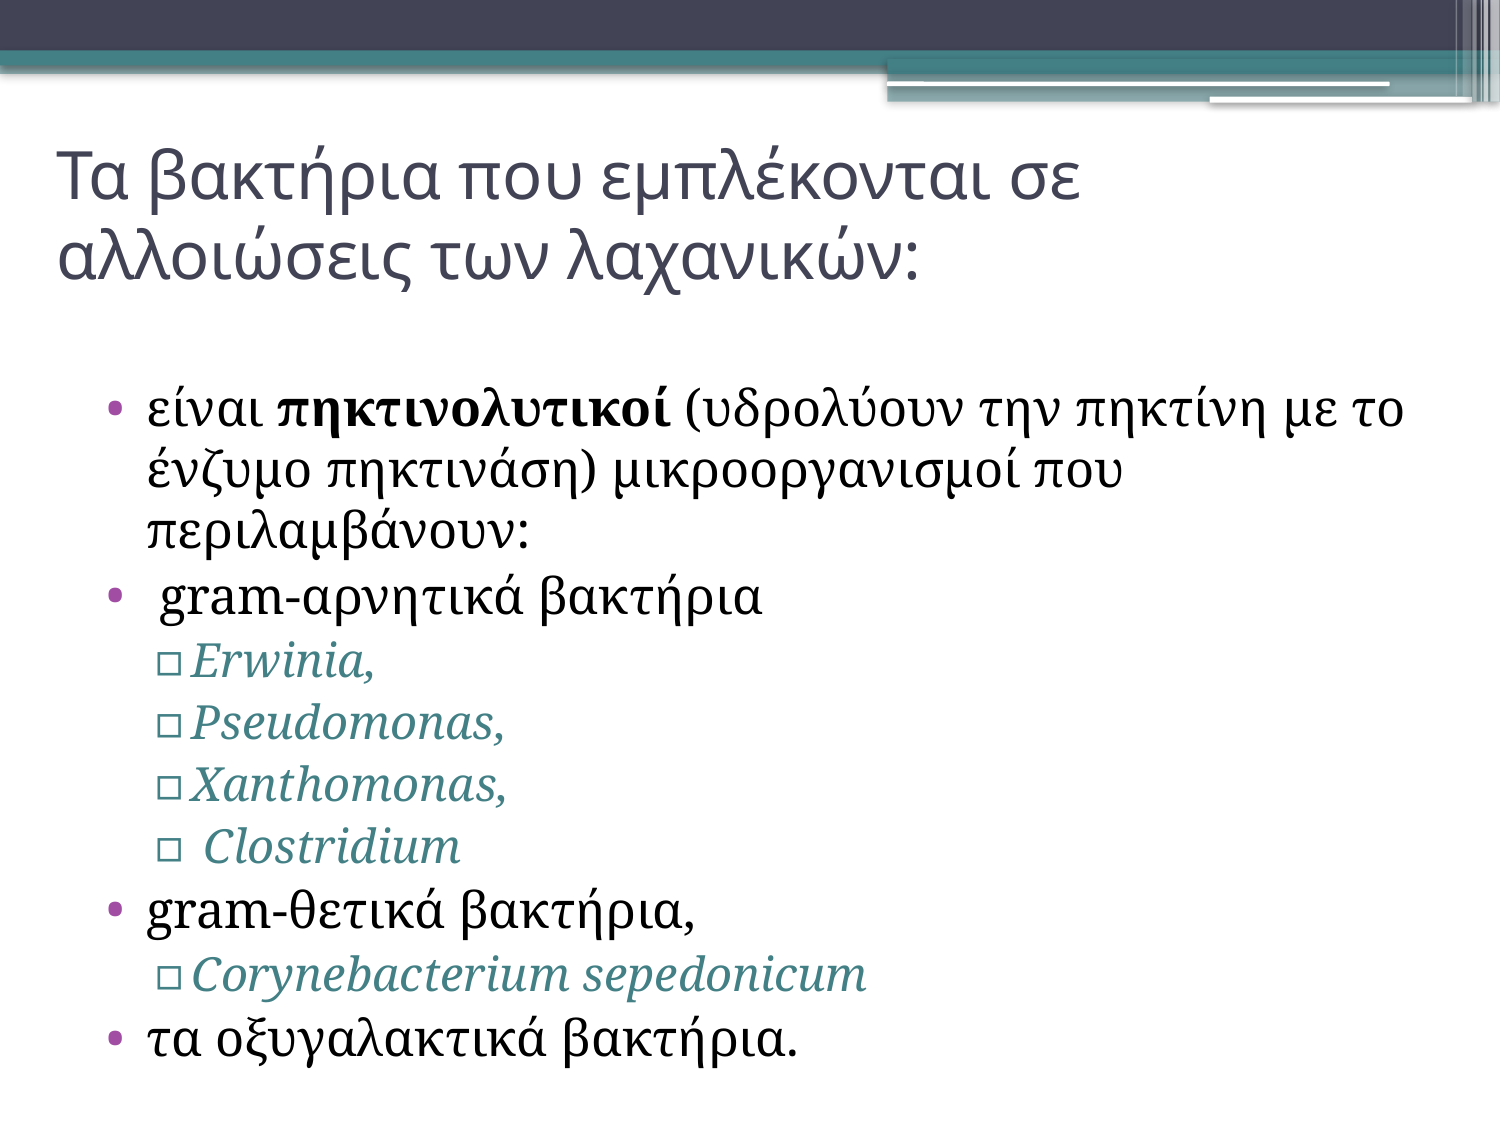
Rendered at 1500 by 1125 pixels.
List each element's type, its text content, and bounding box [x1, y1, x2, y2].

title Τα βακτήρια που εμπλέκονται σε αλλοιώσεις των λαχανικών: [41, 125, 1392, 301]
list είναι πηκτινολυτικοί (υδρολύουν την πηκτίνη με το ένζυμο πηκτινάση) μικροοργανισμοί που περιλαμβάνουν: gram-αρνητικά βακτήρια Erwinia, Pseudomonas, Xanthomonas, Clostridium gram-θετικά βακτήρια, Corynebacterium sepedonicum τα οξυγαλακτικά βακτήρια. [75, 368, 1425, 1079]
